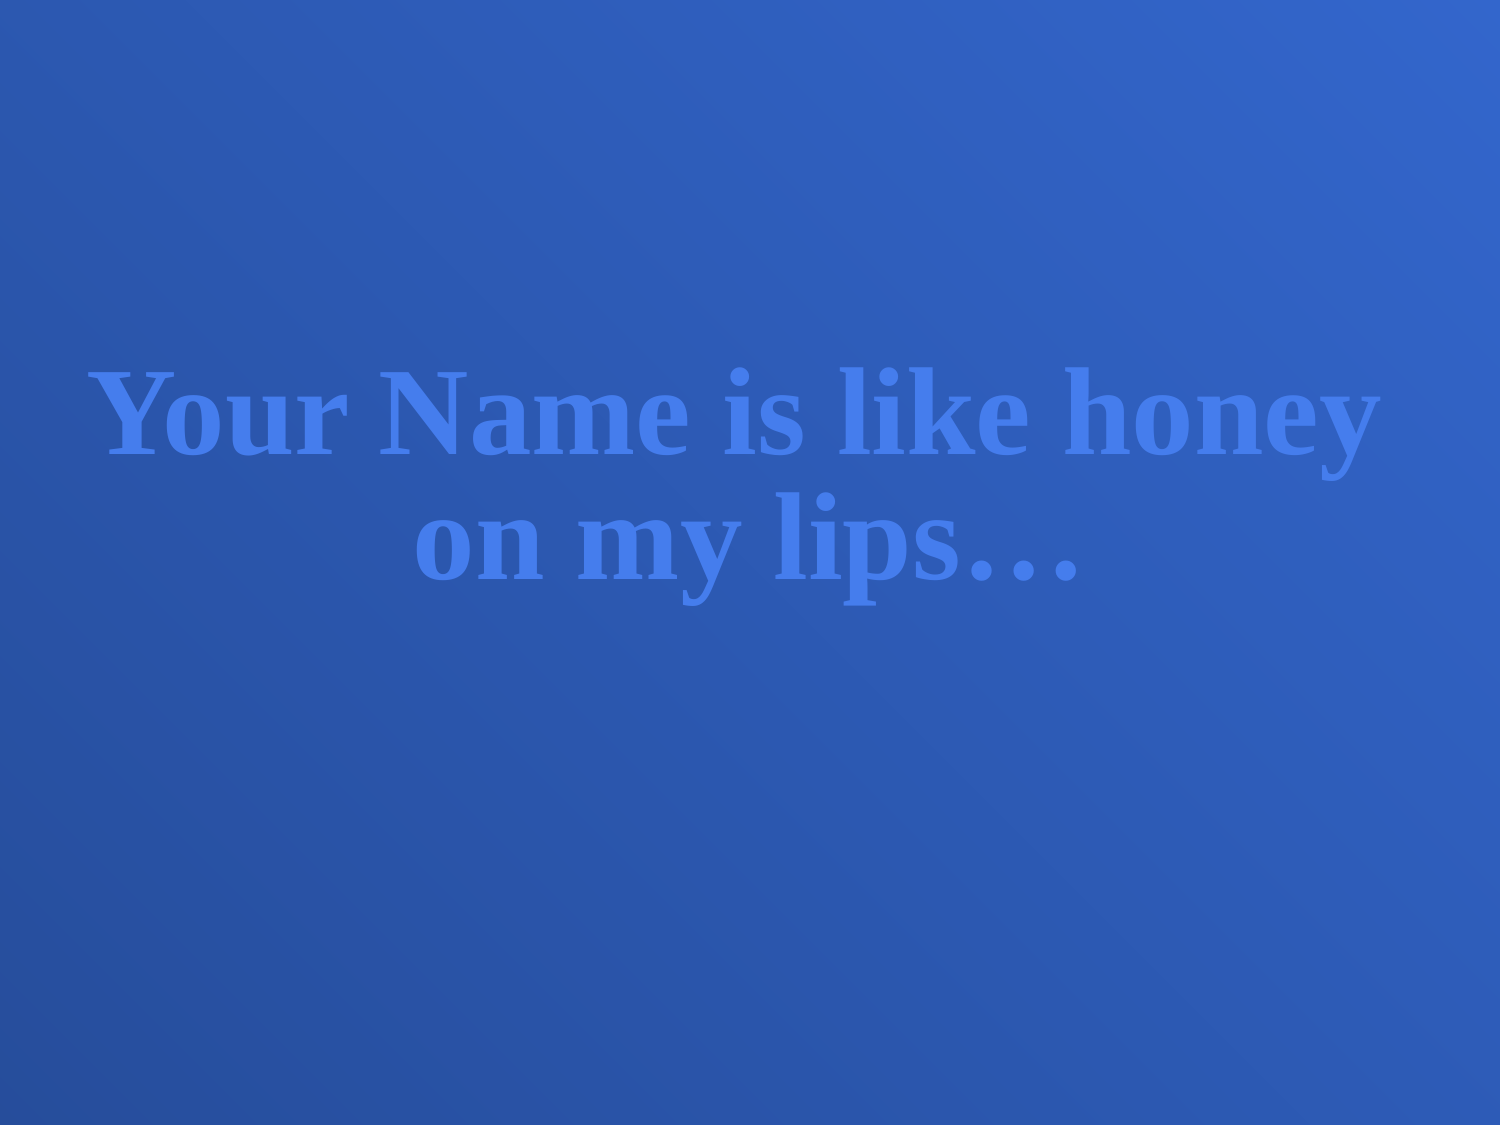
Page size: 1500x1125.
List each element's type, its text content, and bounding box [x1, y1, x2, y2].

text_box Your Name is like honey on my lips… [0, 346, 1500, 612]
